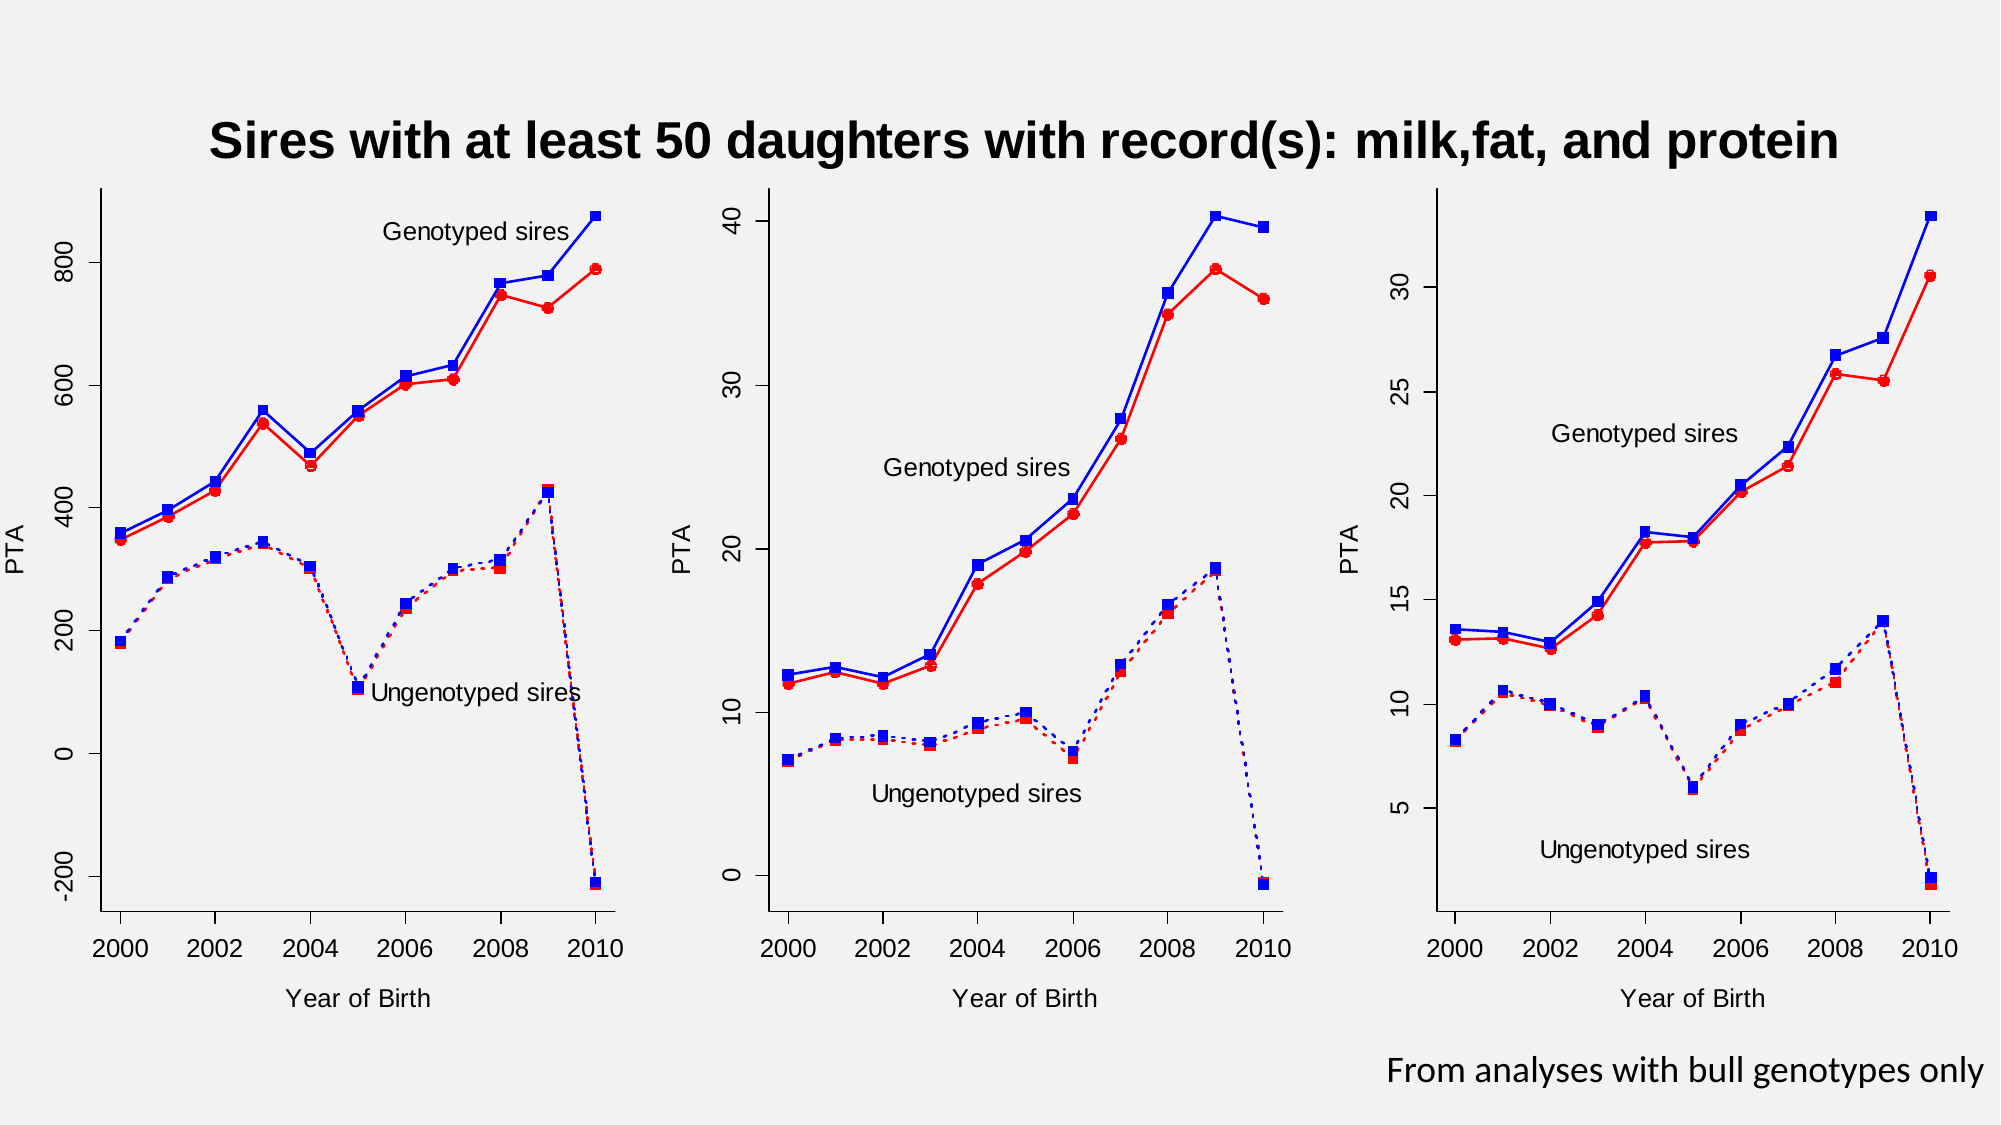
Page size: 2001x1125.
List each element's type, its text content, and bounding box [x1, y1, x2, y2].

text_box From analyses with bull genotypes only [1172, 1038, 2000, 1098]
picture [0, 87, 2000, 1038]
